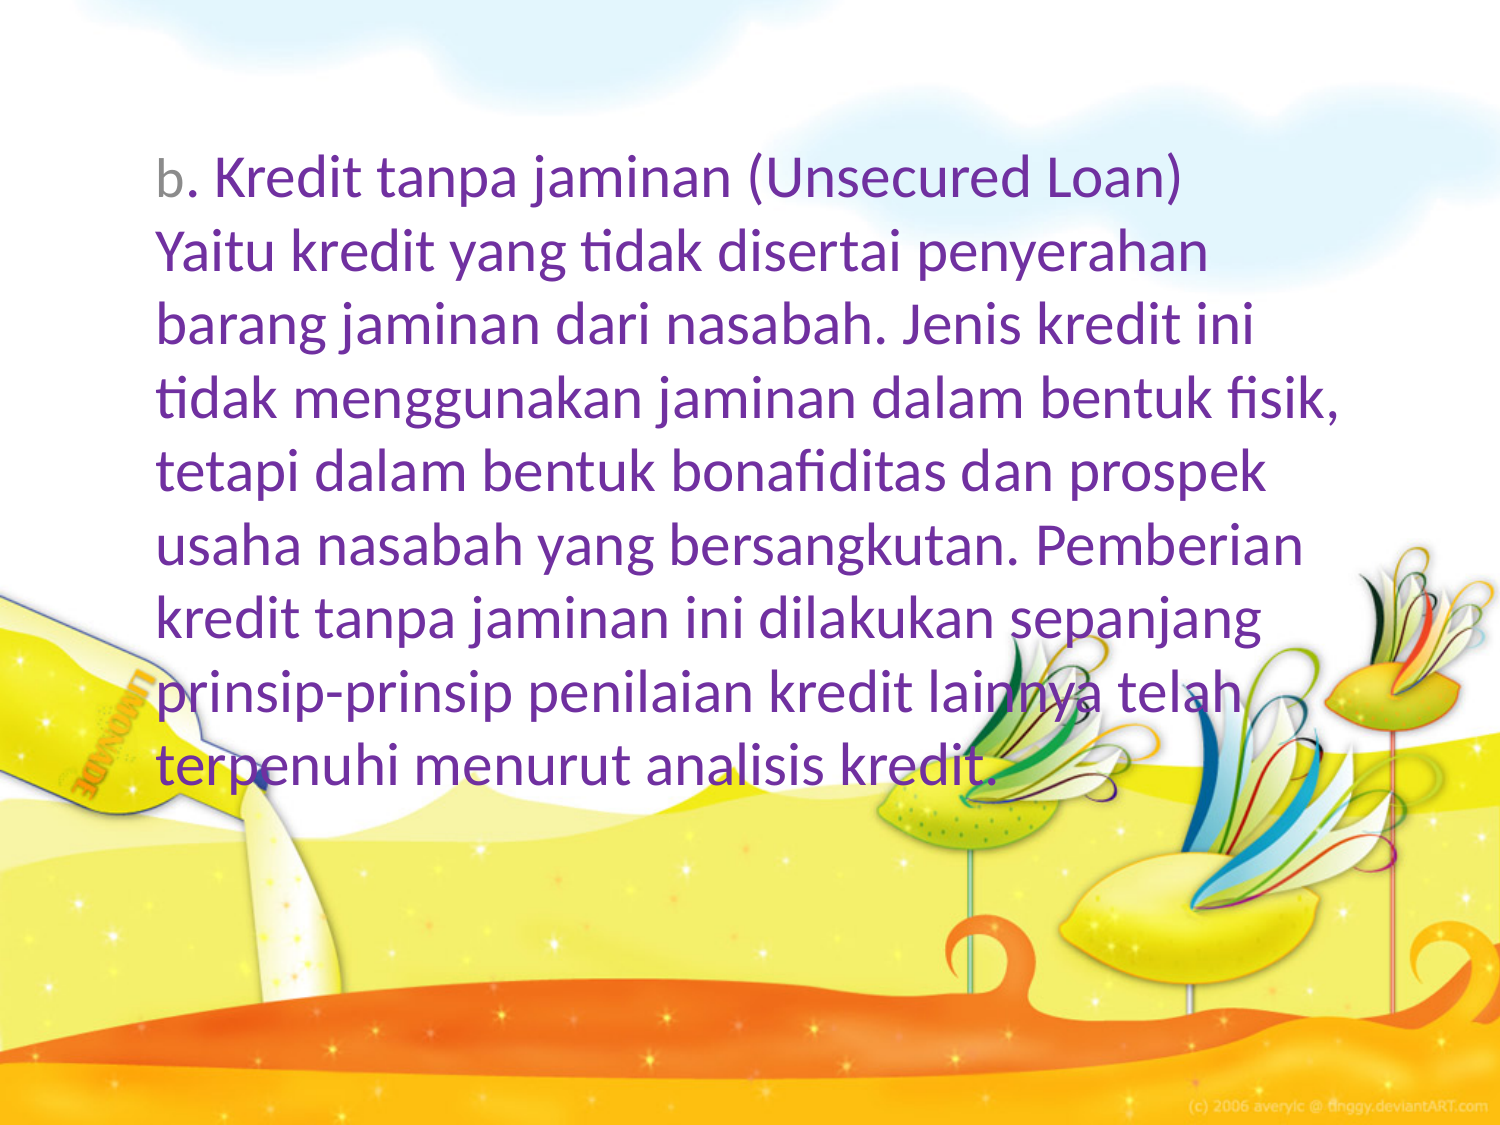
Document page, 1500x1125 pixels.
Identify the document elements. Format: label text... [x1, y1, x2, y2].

picture [0, 0, 1500, 1125]
subtitle b. Kredit tanpa jaminan (Unsecured Loan) Yaitu kredit yang tidak disertai penyerahan barang jaminan dari nasabah. Jenis kredit ini tidak menggunakan jaminan dalam bentuk fisik, tetapi dalam bentuk bonafiditas dan prospek usaha nasabah yang bersangkutan. Pemberian kredit tanpa jaminan ini dilakukan sepanjang prinsip-prinsip penilaian kredit lainnya telah terpenuhi menurut analisis kredit. [140, 128, 1360, 961]
